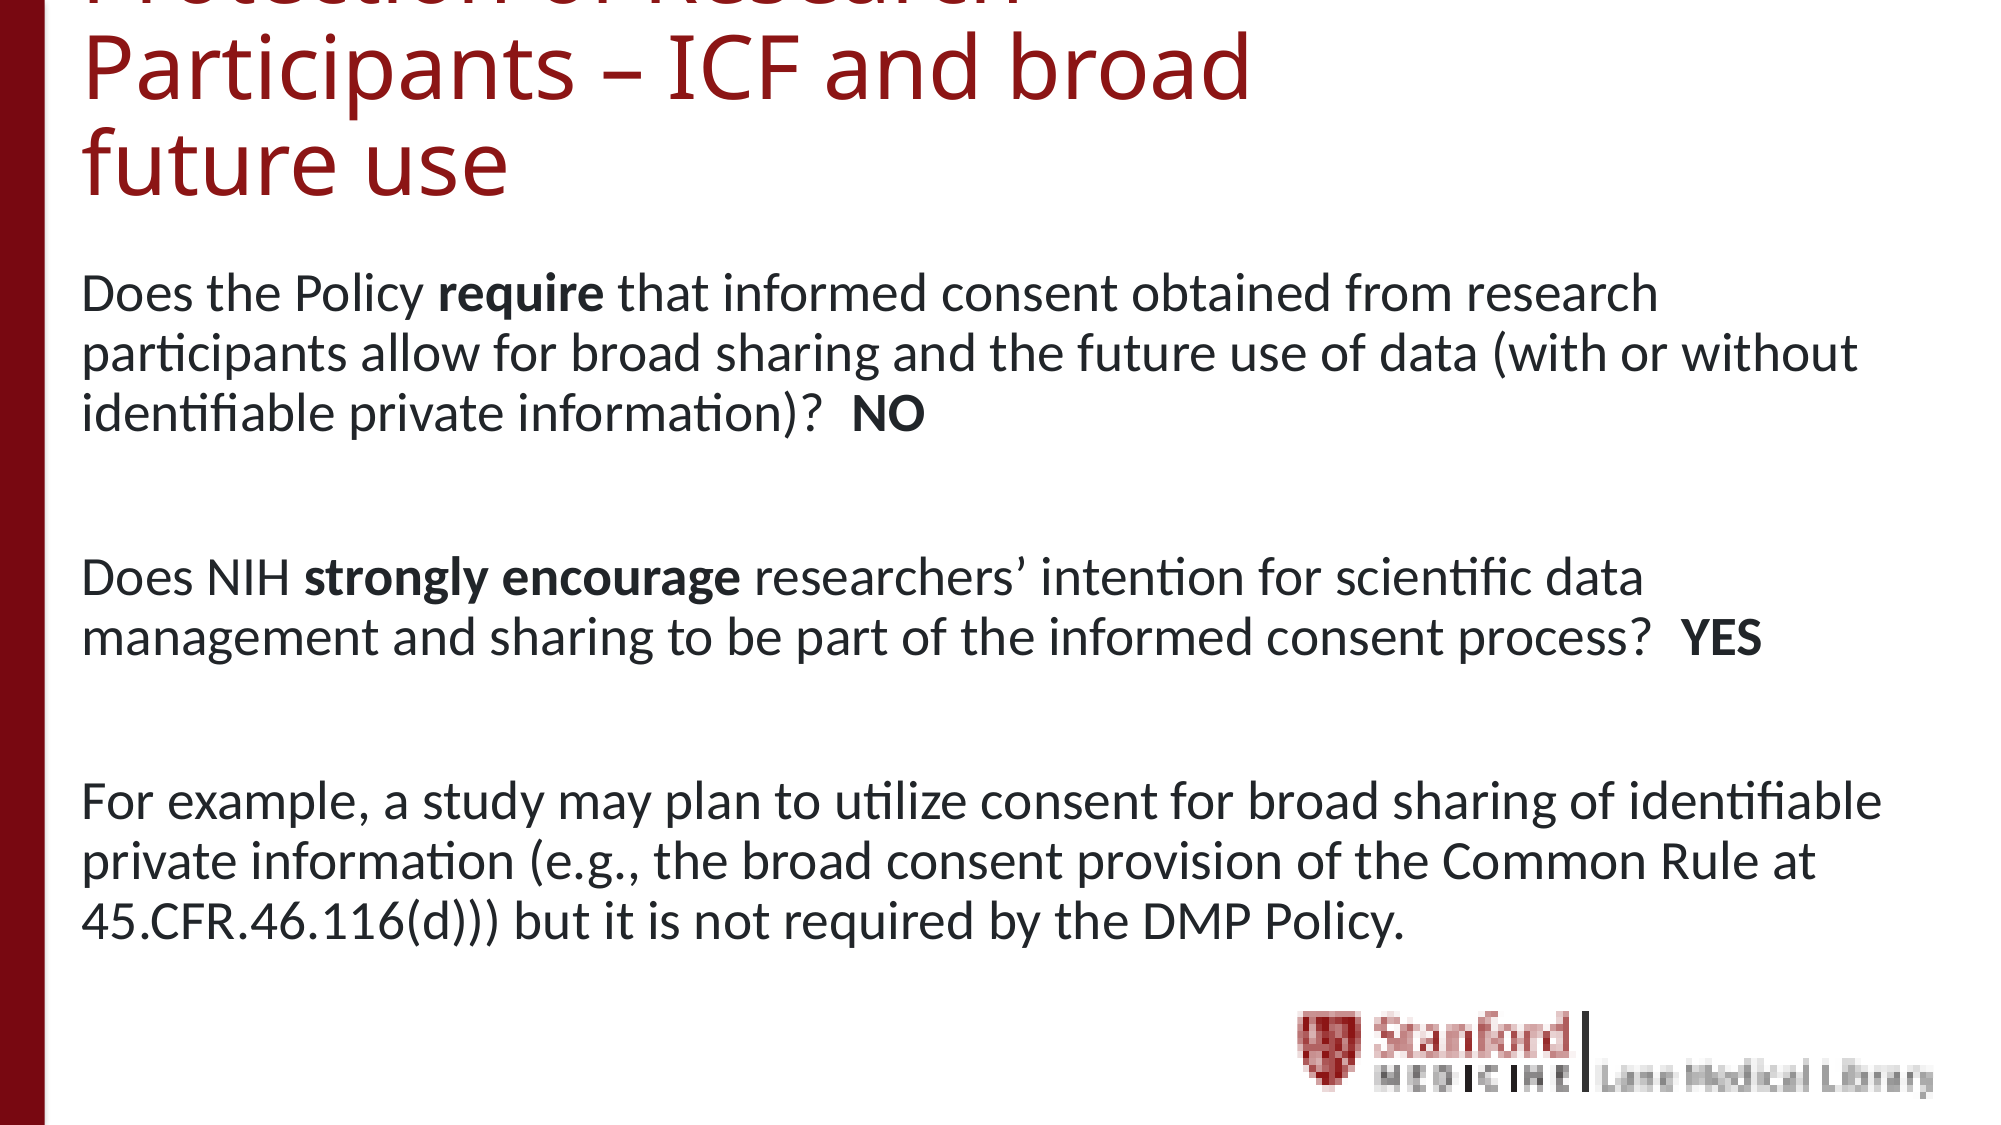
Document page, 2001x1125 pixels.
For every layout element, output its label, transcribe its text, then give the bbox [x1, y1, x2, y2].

list Does the Policy require that informed consent obtained from research participants allow for broad sharing and the future use of data (with or without identifiable private information)? NO Does NIH strongly encourage researchers’ intention for scientific data management and sharing to be part of the informed consent process? YES For example, a study may plan to utilize consent for broad sharing of identifiable private information (e.g., the broad consent provision of the Common Rule at 45.CFR.46.116(d))) but it is not required by the DMP Policy. [66, 256, 1934, 976]
title Protection of Research Participants – ICF and broad future use [66, 13, 1467, 223]
